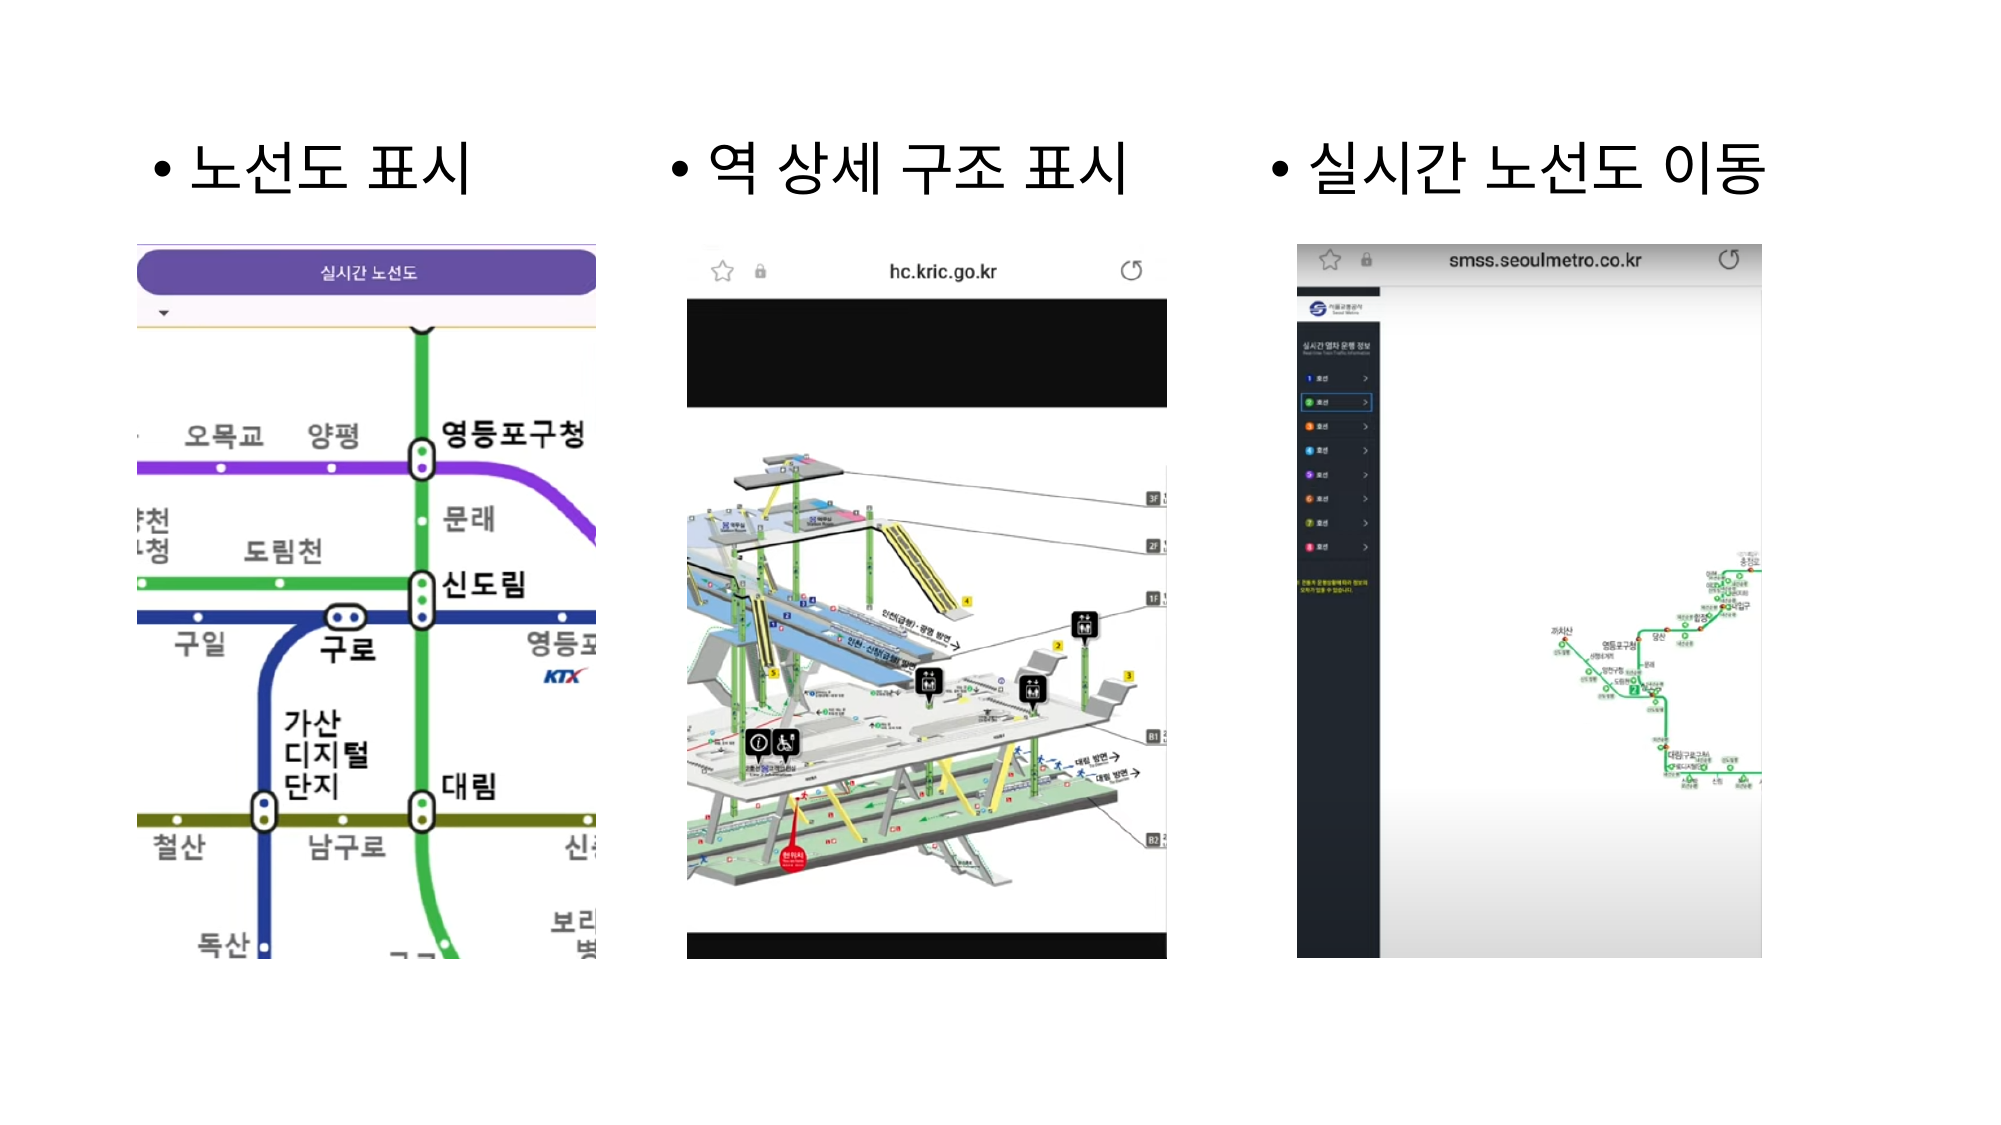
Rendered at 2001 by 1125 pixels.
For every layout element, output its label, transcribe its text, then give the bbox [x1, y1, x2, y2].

picture [687, 244, 1167, 959]
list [137, 244, 596, 959]
text_box 실시간 노선도 이동 [1255, 132, 1837, 233]
text_box 역 상세 구조 표시 [654, 132, 1236, 233]
text_box 노선도 표시 [137, 132, 617, 233]
picture [1297, 244, 1762, 958]
